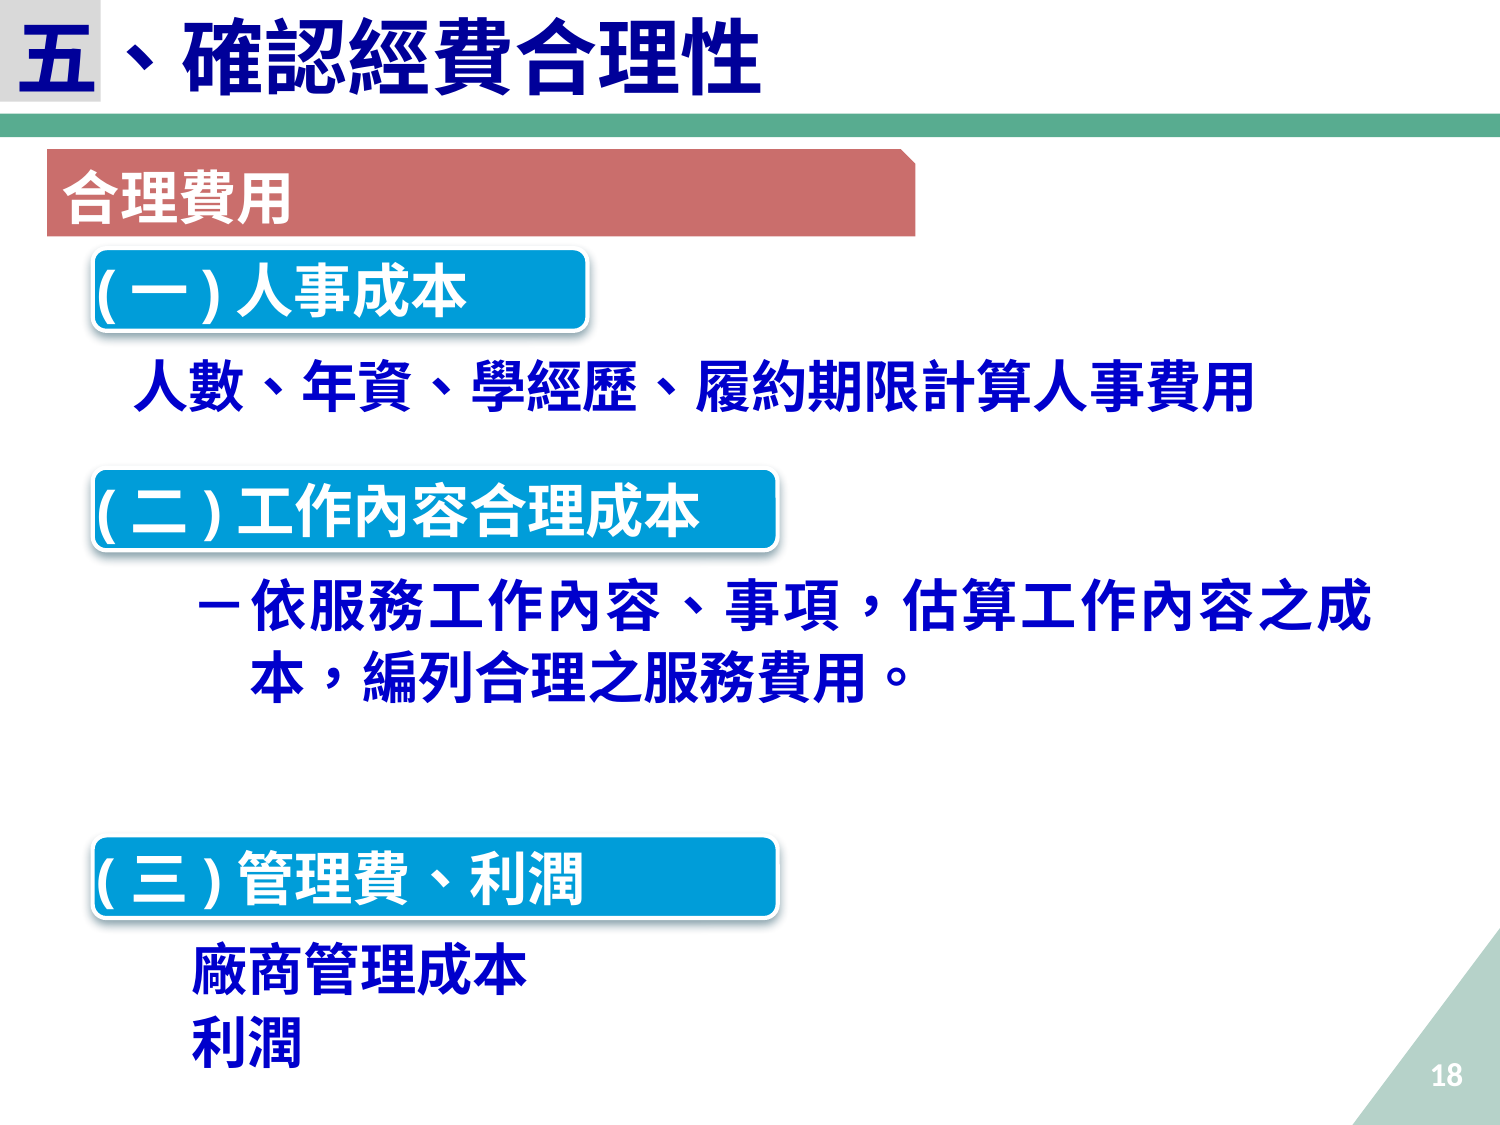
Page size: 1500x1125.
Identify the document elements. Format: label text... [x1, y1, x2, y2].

text_box [1388, 926, 1500, 1125]
slide_number 18 [1388, 1042, 1478, 1103]
text_box 合理費用 [45, 146, 918, 239]
text_box [0, 111, 1500, 139]
text_box (三)管理費、利潤 [92, 835, 778, 919]
text_box 五、確認經費合理性 [0, 0, 1465, 111]
text_box (一)人事成本 [92, 248, 588, 331]
text_box (二)工作內容合理成本 [92, 467, 778, 551]
text_box 人數、年資、學經歷、履約期限計算人事費用 －依服務工作內容、事項，估算工作內容之成本，編列合理之服務費用。 廠商管理成本 利潤 [0, 265, 1388, 1125]
